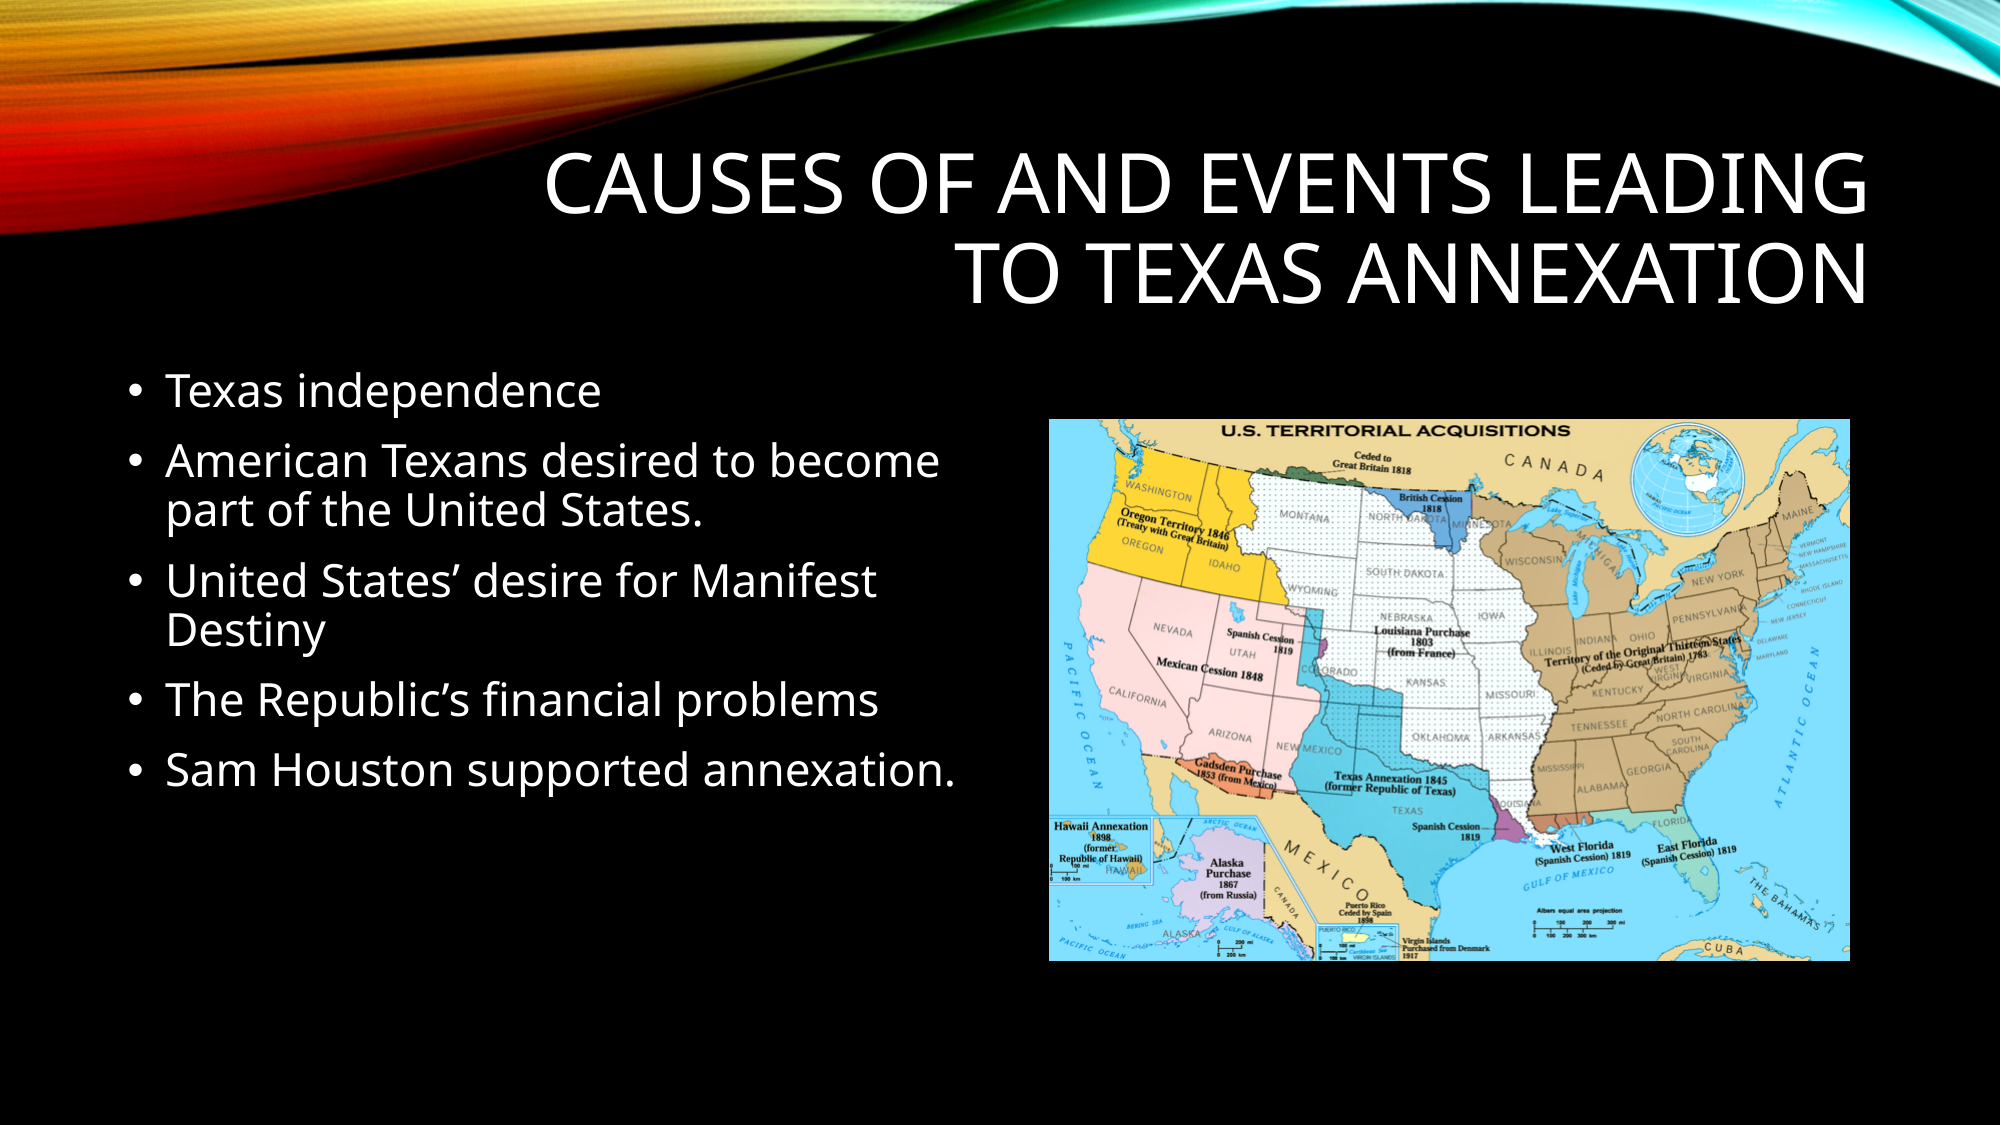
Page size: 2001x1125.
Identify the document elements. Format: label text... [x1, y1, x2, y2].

title CAUSES OF AND EVENTS LEADING TO TEXAS ANNEXATION [474, 125, 1888, 338]
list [1049, 419, 1851, 961]
list Texas independence American Texans desired to become part of the United States. United States’ desire for Manifest Destiny The Republic’s financial problems Sam Houston supported annexation. [112, 360, 988, 1021]
picture [0, 0, 2000, 237]
